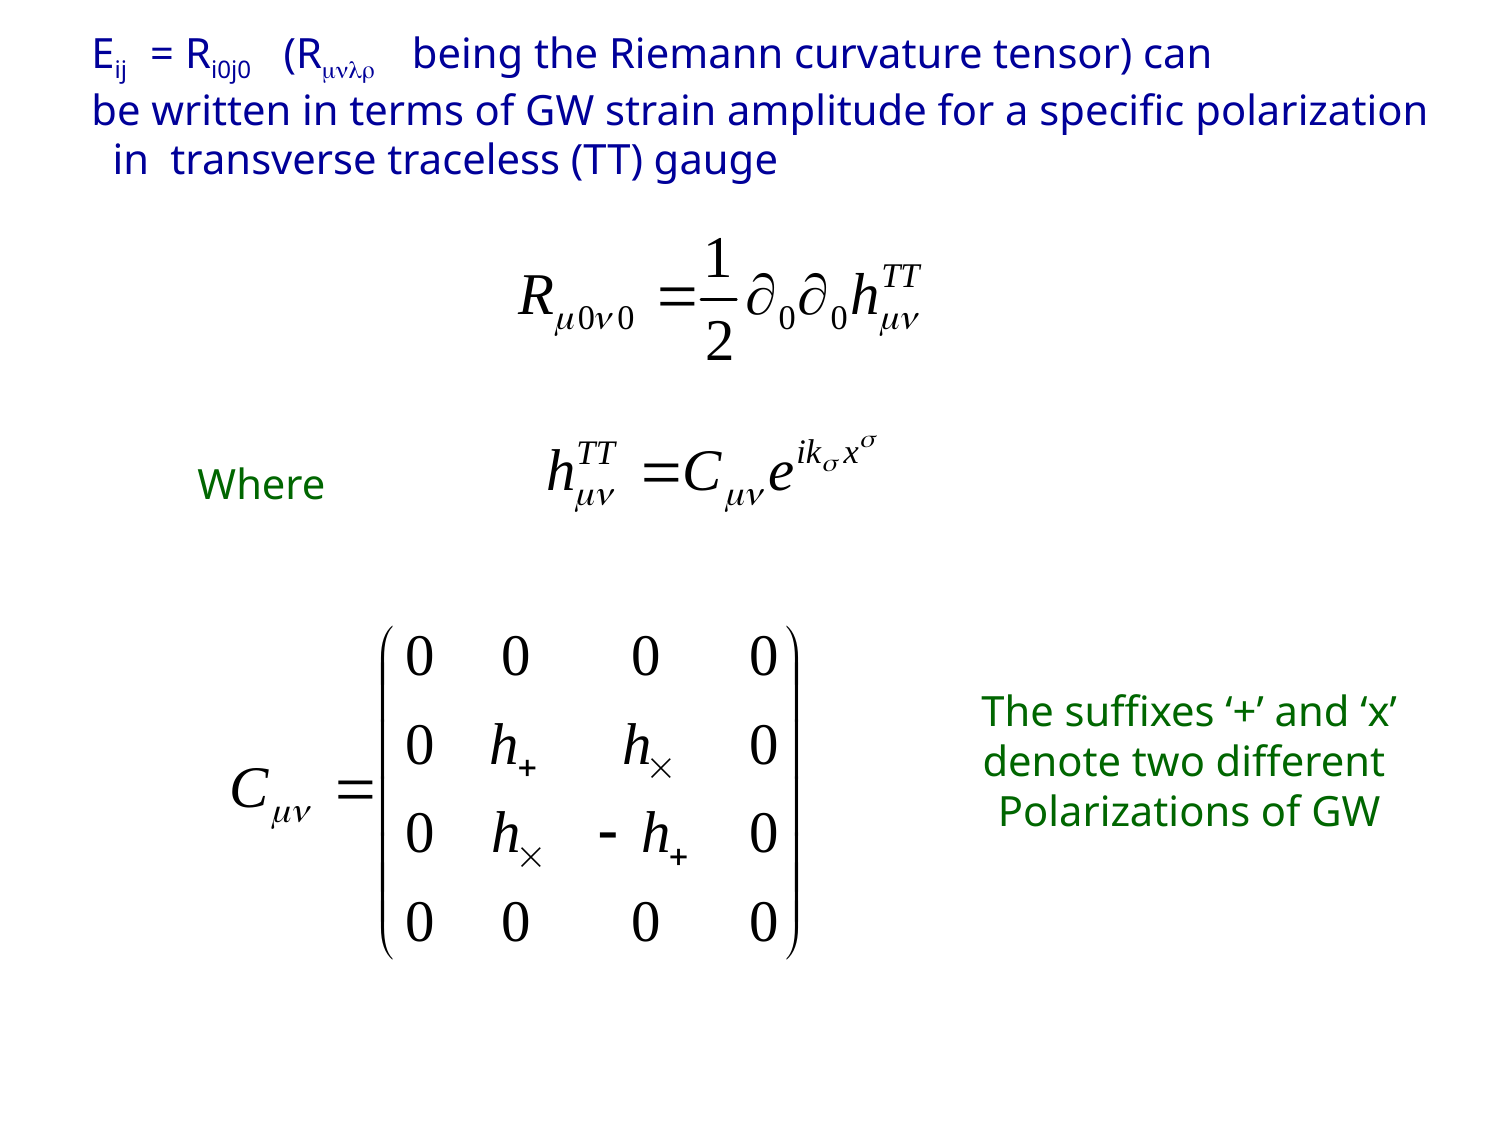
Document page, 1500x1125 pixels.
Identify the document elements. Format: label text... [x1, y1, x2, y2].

text_box Eij = Ri0j0 (Rmnlr being the Riemann curvature tensor) can be written in terms of GW strain amplitude for a specific polarization in transverse traceless (TT) gauge [76, 18, 1444, 191]
text_box Where [182, 450, 352, 515]
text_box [507, 220, 934, 374]
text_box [536, 416, 896, 526]
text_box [222, 615, 816, 971]
text_box The suffixes ‘+’ and ‘x’ denote two different Polarizations of GW [966, 677, 1412, 843]
